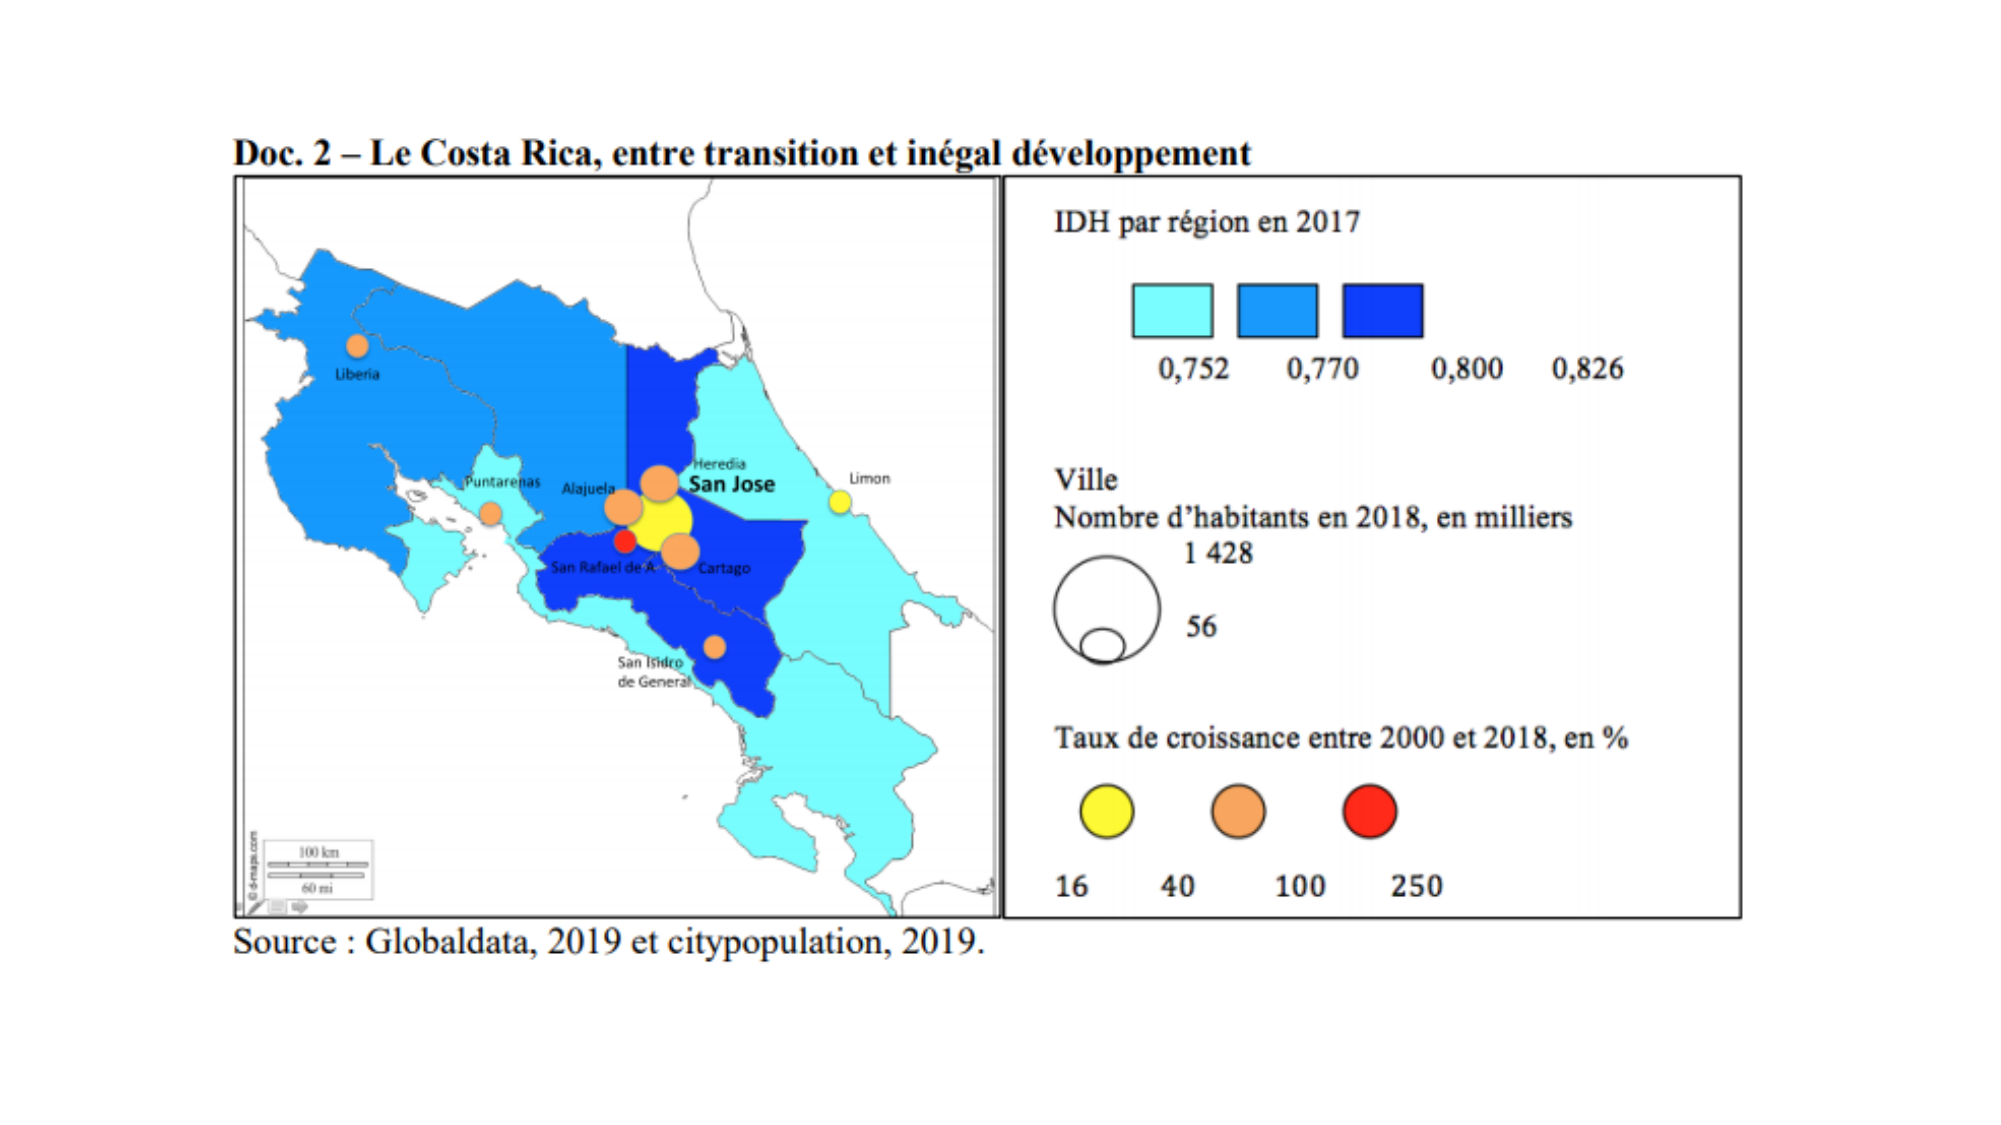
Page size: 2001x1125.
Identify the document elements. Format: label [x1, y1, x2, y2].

picture [206, 107, 1761, 972]
